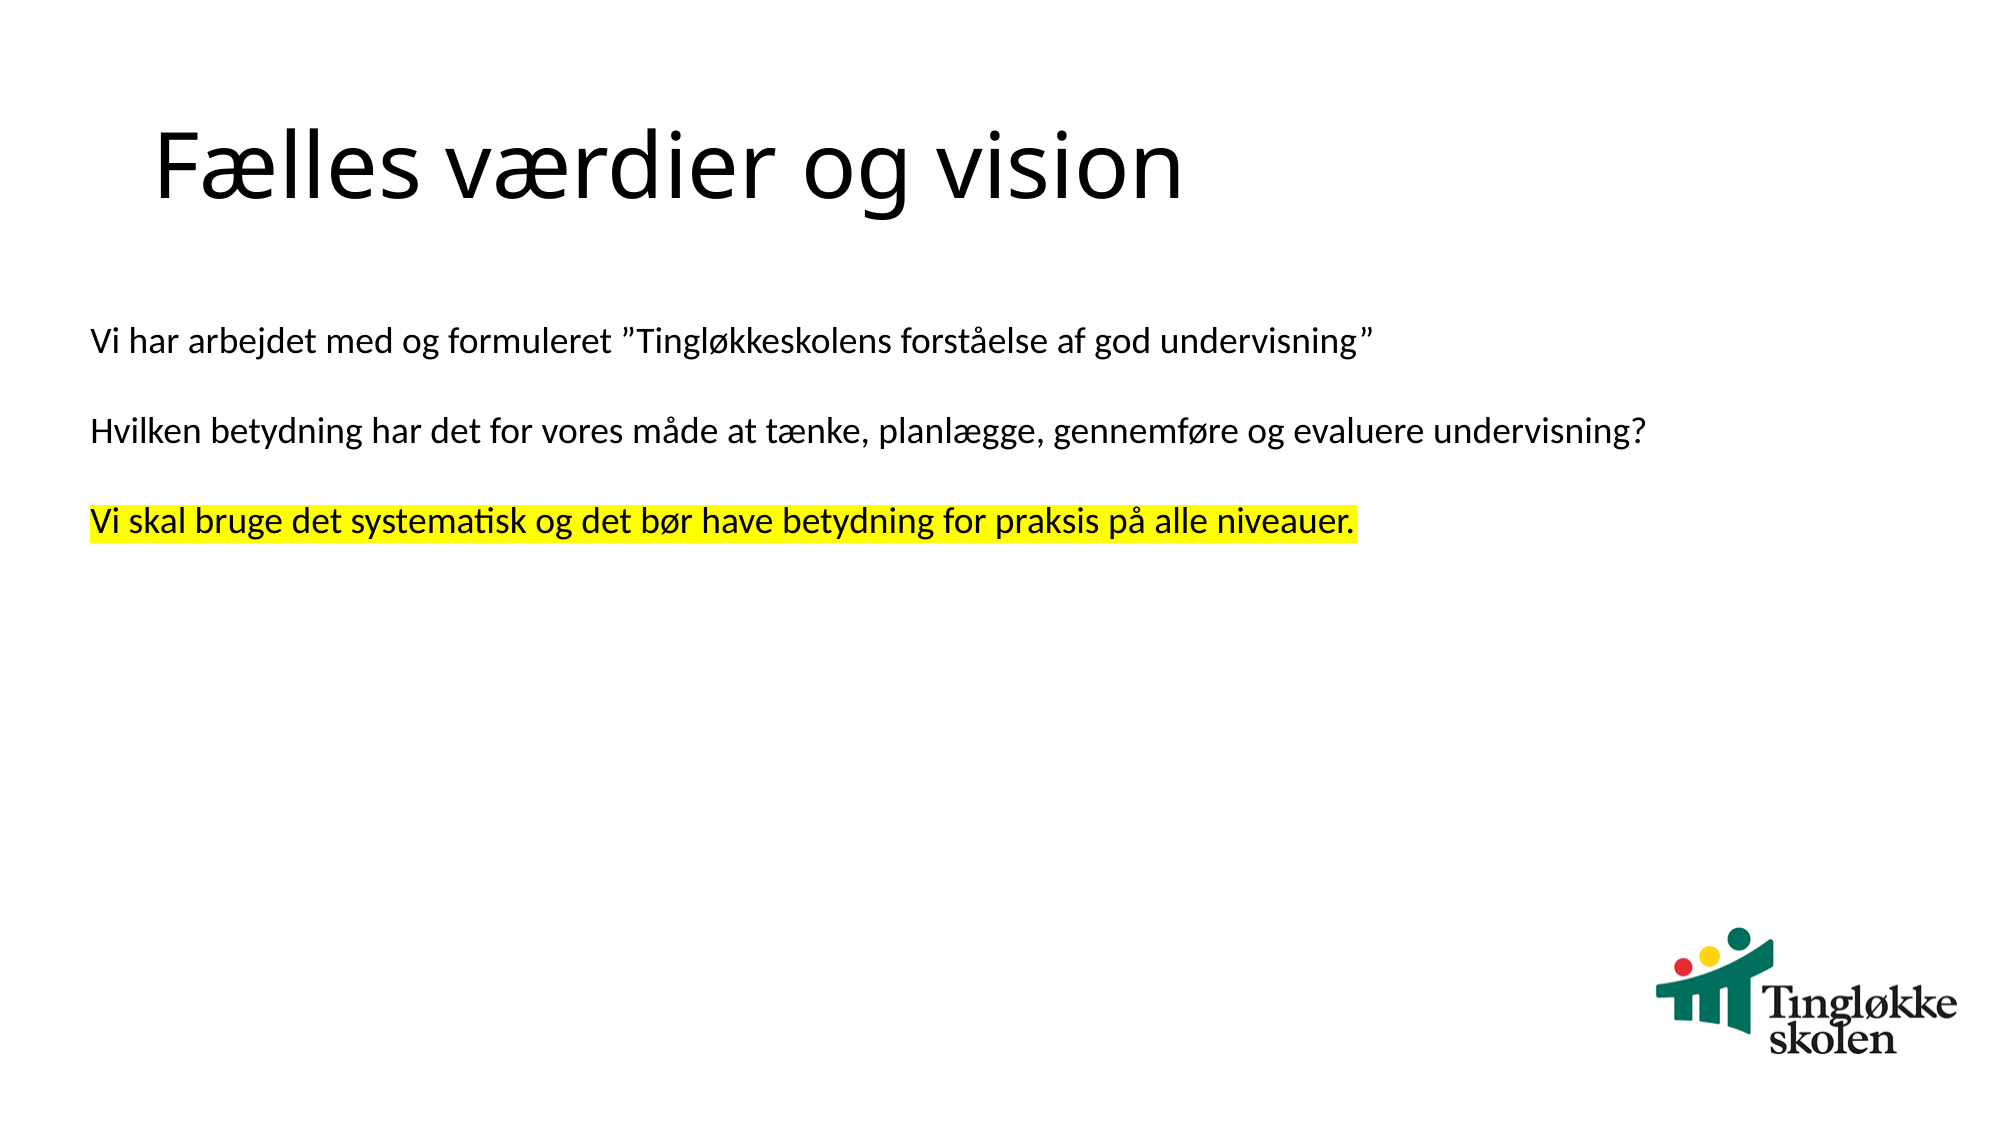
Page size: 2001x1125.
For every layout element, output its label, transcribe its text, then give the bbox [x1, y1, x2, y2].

text_box Vi har arbejdet med og formuleret ”Tingløkkeskolens forståelse af god undervisning” Hvilken betydning har det for vores måde at tænke, planlægge, gennemføre og evaluere undervisning? Vi skal bruge det systematisk og det bør have betydning for praksis på alle niveauer. [75, 308, 1785, 593]
title Fælles værdier og vision [137, 59, 1863, 278]
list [1654, 926, 1957, 1054]
